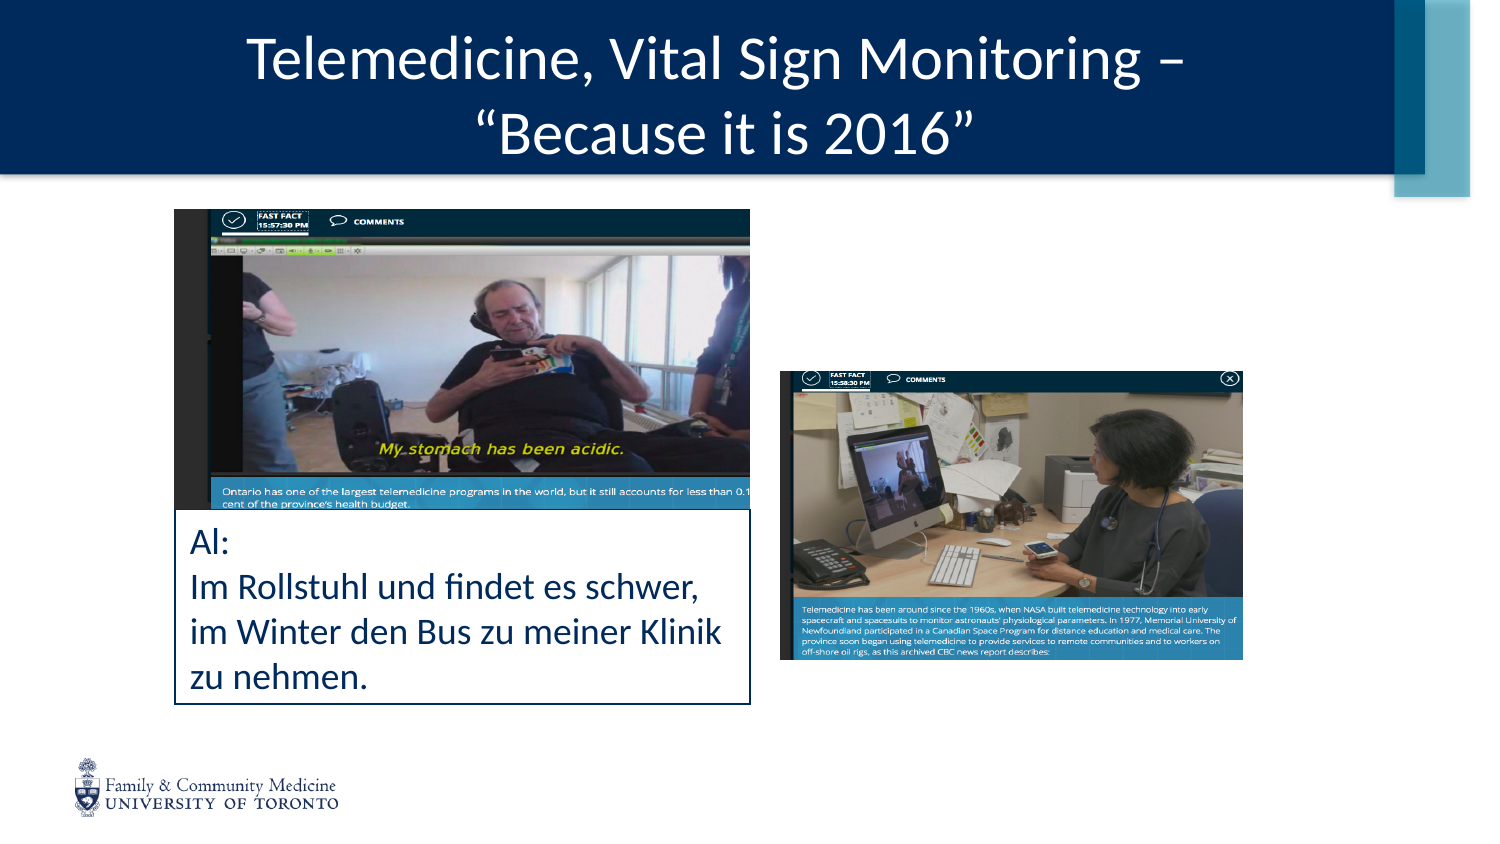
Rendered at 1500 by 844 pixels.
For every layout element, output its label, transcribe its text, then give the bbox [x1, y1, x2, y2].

picture [282, 214, 293, 218]
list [674, 371, 1348, 660]
title Telemedicine, Vital Sign Monitoring – “Because it is 2016” [87, 9, 1363, 122]
picture [174, 209, 751, 510]
text_box Al: Im Rollstuhl und findet es schwer, im Winter den Bus zu meiner Klinik zu nehmen. [174, 518, 750, 704]
picture [75, 758, 338, 817]
